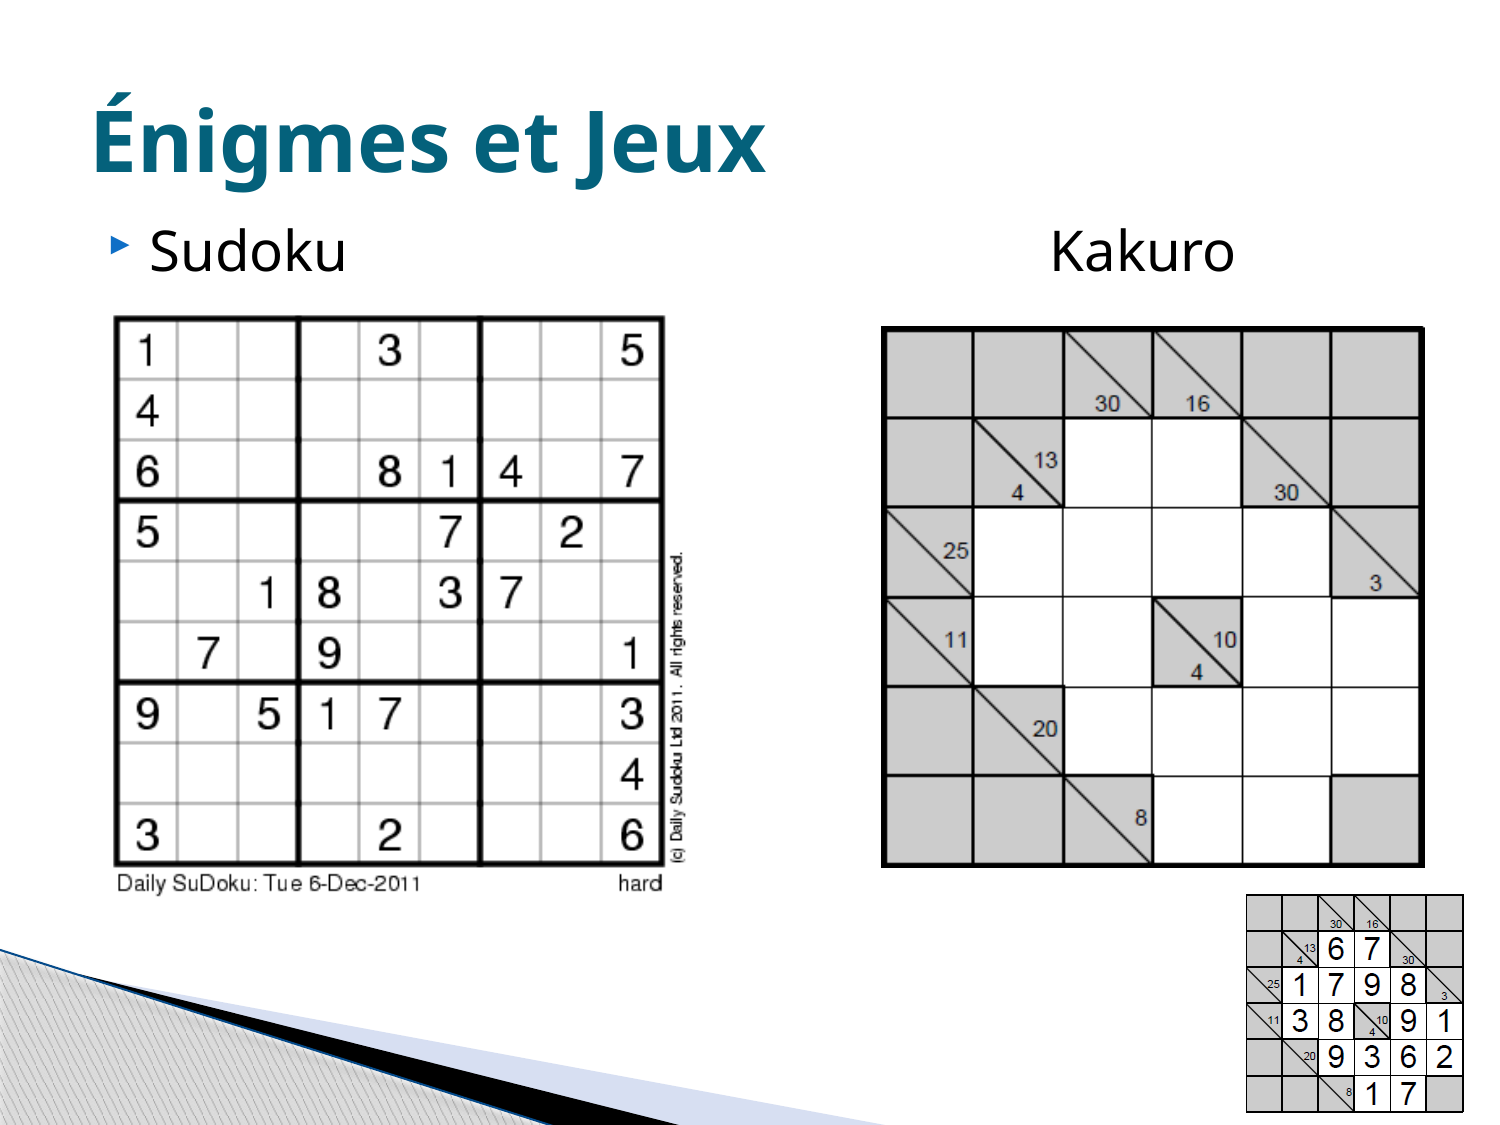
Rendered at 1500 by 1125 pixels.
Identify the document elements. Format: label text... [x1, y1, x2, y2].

picture [1245, 892, 1465, 1115]
picture [881, 326, 1426, 868]
list Sudoku Kakuro [75, 233, 1425, 951]
picture [111, 314, 689, 898]
title Énigmes et Jeux [75, 45, 1425, 233]
